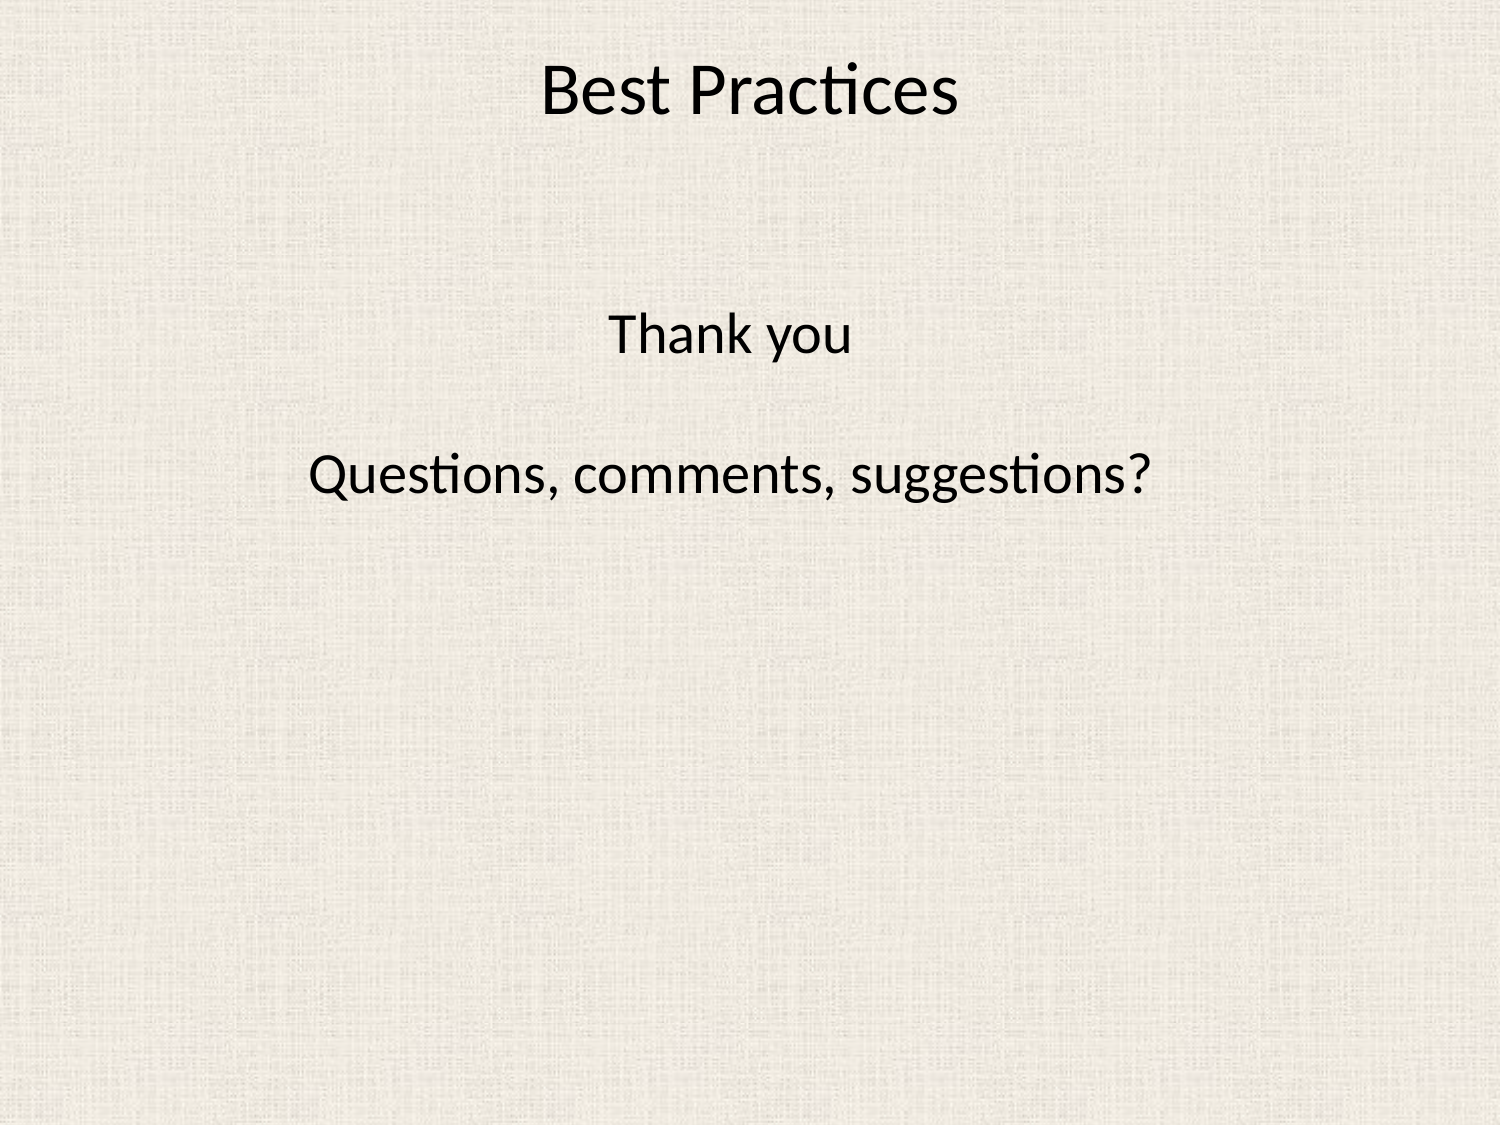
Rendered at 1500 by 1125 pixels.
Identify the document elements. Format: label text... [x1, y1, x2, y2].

text_box Thank you Questions, comments, suggestions? [212, 287, 1250, 513]
title Best Practices [75, 45, 1425, 125]
